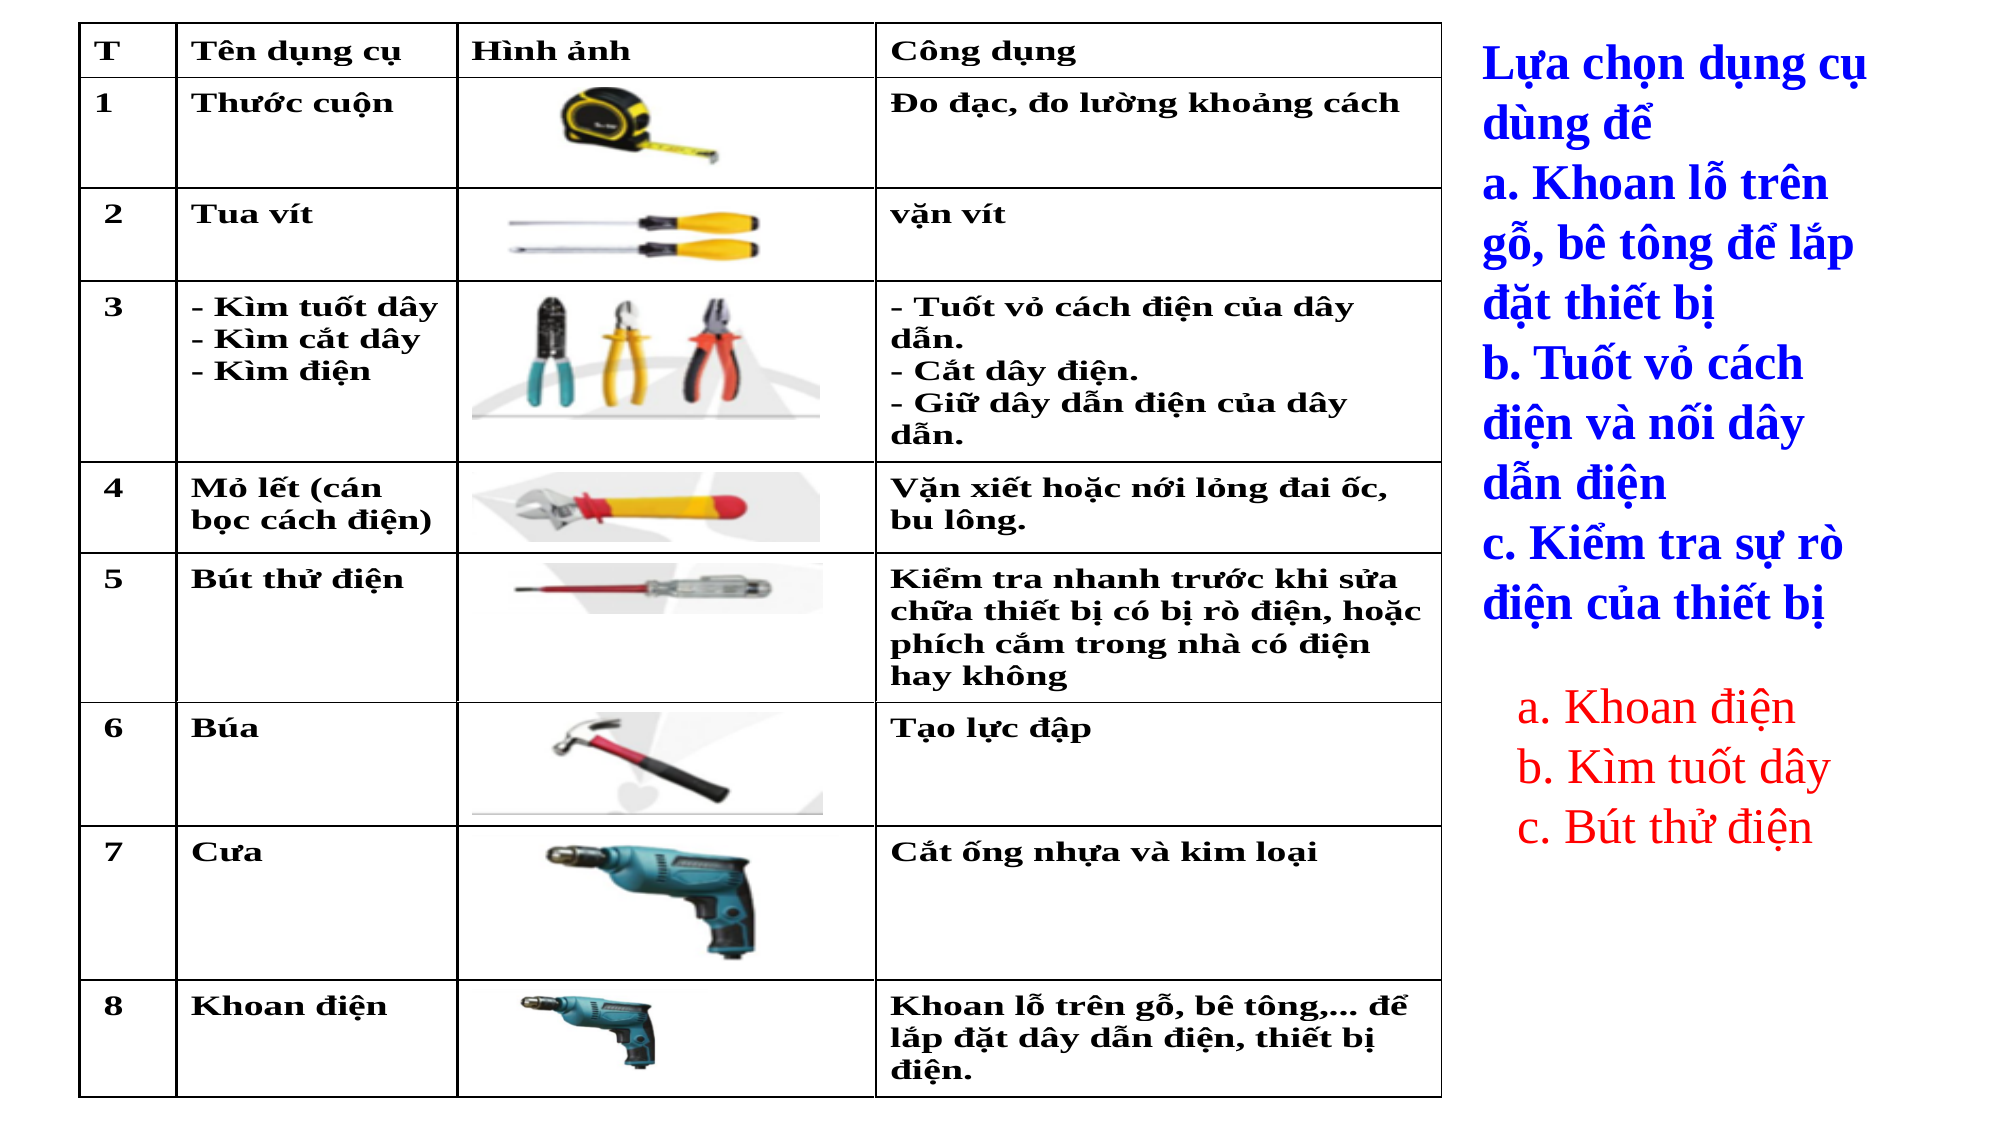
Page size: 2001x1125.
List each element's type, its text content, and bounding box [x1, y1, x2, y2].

picture [77, 21, 1443, 1125]
text_box a. Khoan điện b. Kìm tuốt dây c. Bút thử điện [1502, 665, 1904, 861]
text_box Lựa chọn dụng cụ dùng để a. Khoan lỗ trên gỗ, bê tông để lắp đặt thiết bị b. Tuốt vỏ cách điện và nối dây dẫn điện c. Kiểm tra sự rò điện của thiết bị [1467, 22, 1904, 637]
